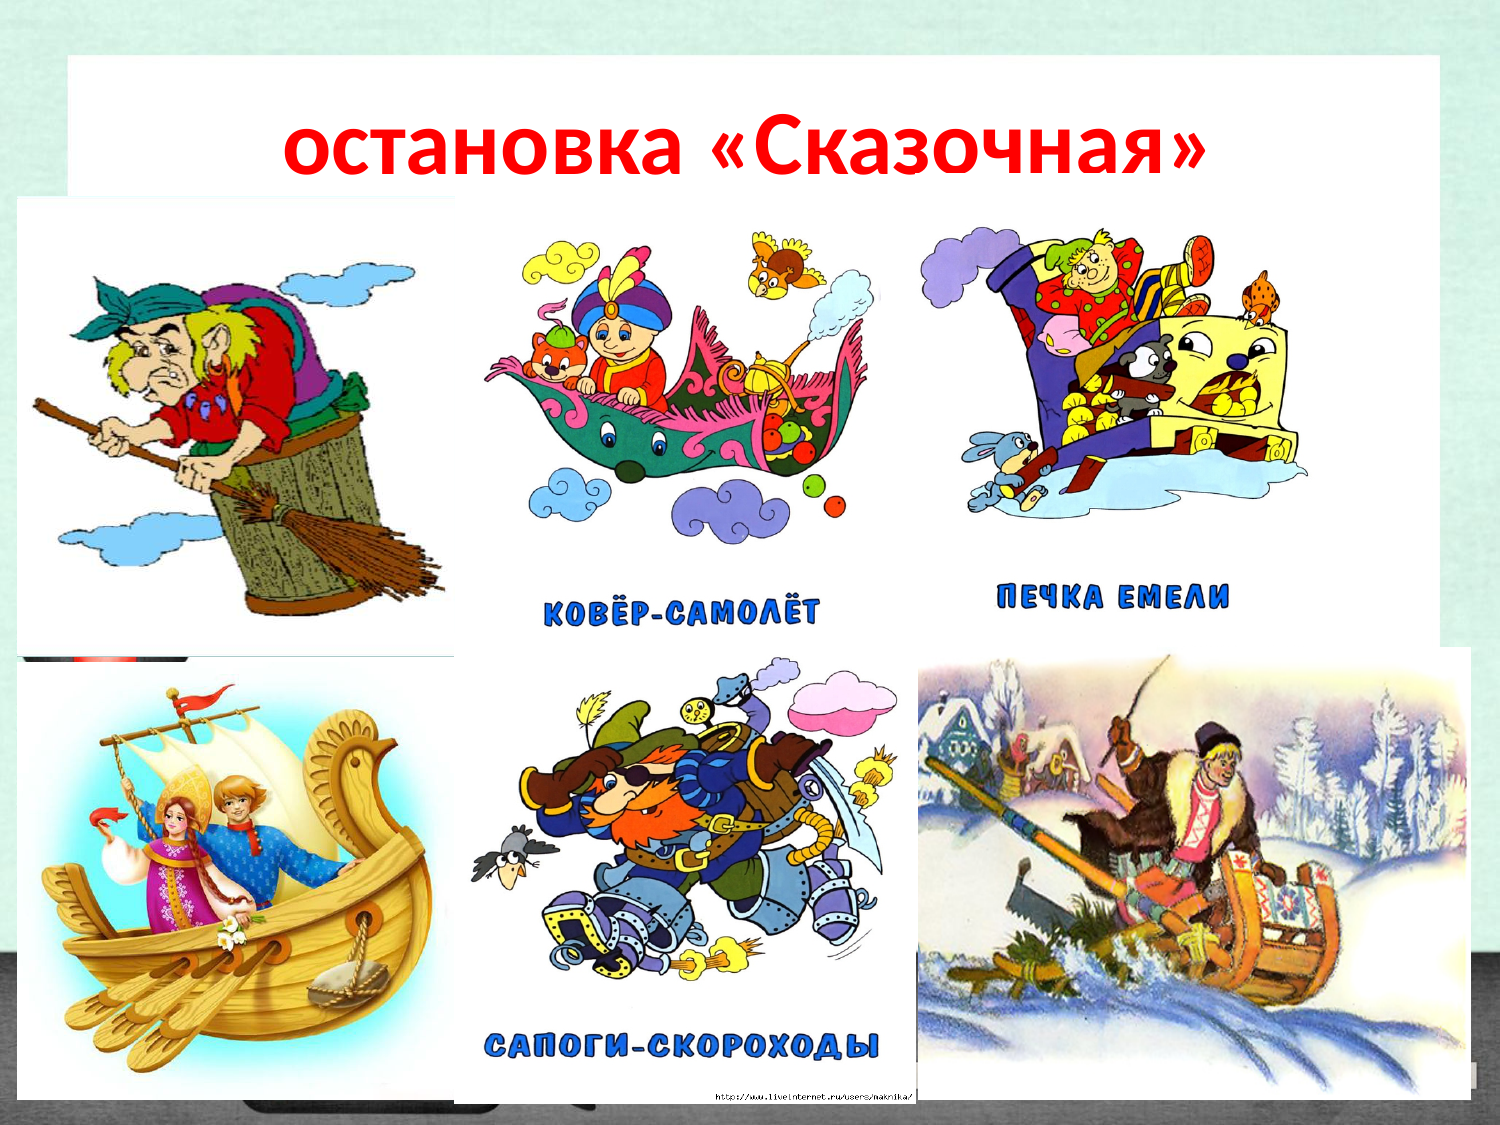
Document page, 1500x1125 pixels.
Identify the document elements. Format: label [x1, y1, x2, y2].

list [478, 183, 881, 631]
picture [0, 0, 1500, 1125]
